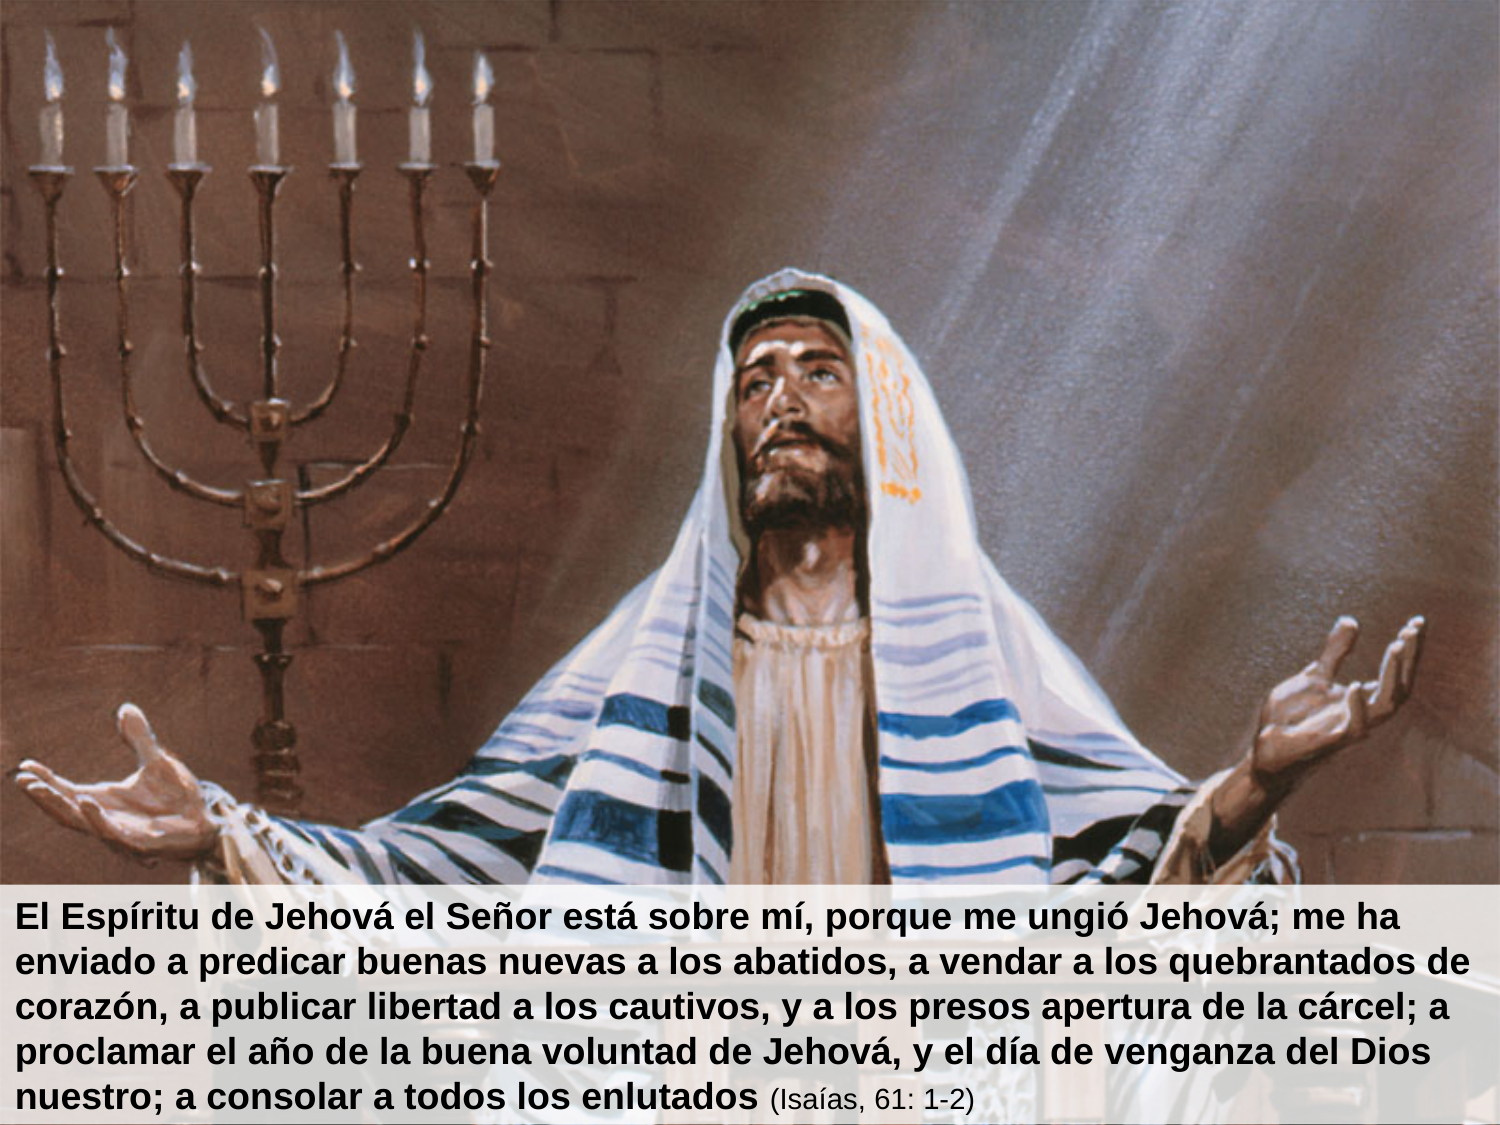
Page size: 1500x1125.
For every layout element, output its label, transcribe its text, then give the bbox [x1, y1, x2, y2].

text_box El Espíritu de Jehová el Señor está sobre mí, porque me ungió Jehová; me ha enviado a predicar buenas nuevas a los abatidos, a vendar a los quebrantados de corazón, a publicar libertad a los cautivos, y a los presos apertura de la cárcel; a proclamar el año de la buena voluntad de Jehová, y el día de venganza del Dios nuestro; a consolar a todos los enlutados (Isaías, 61: 1-2) [0, 884, 1500, 1125]
picture [0, 0, 1500, 884]
